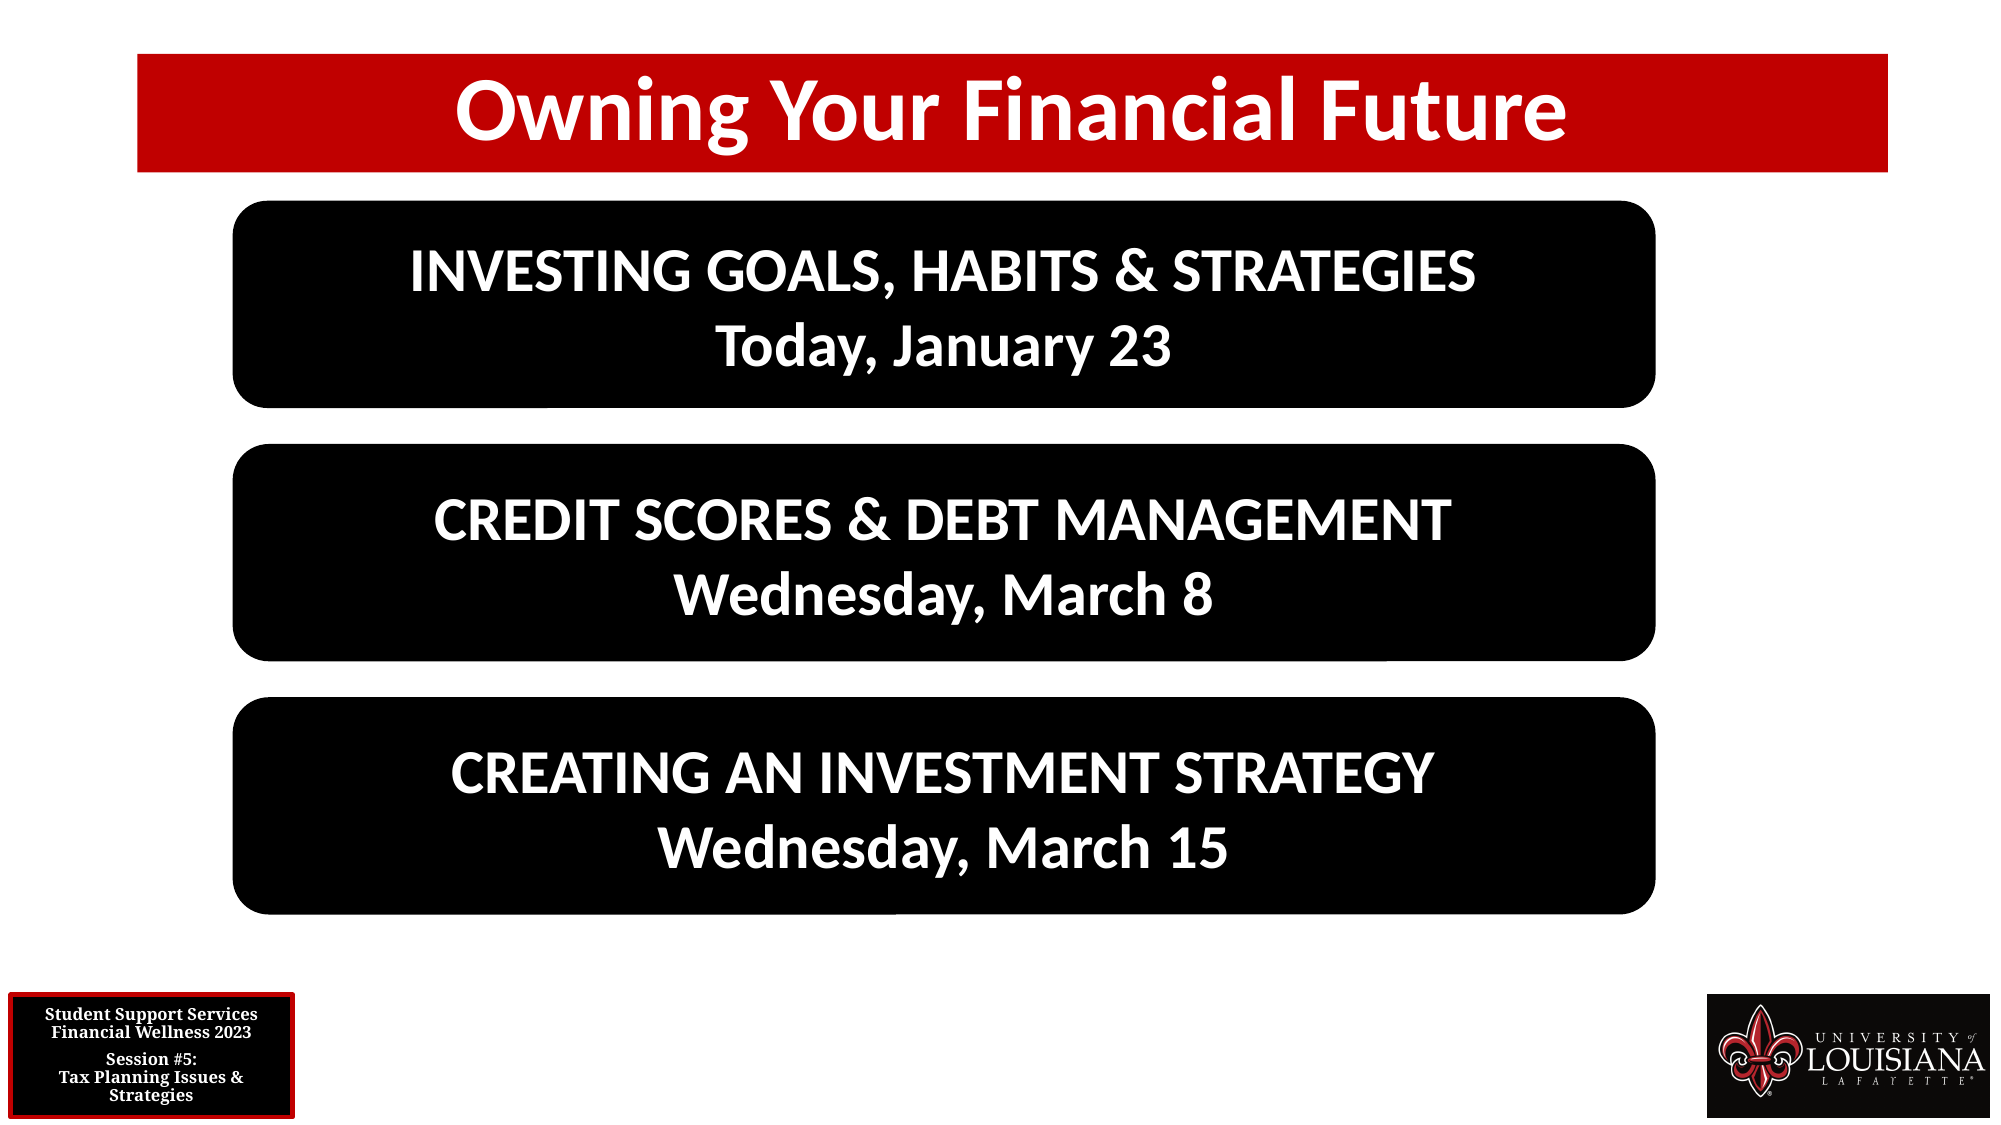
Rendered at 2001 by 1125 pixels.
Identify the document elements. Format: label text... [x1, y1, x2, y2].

text_box Owning Your Financial Future [137, 53, 1888, 173]
picture [1707, 994, 1990, 1118]
text_box CREATING AN INVESTMENT STRATEGY Wednesday, March 15 [231, 696, 1657, 916]
text_box CREDIT SCORES & DEBT MANAGEMENT Wednesday, March 8 [231, 442, 1657, 663]
text_box INVESTING GOALS, HABITS & STRATEGIES Today, January 23 [231, 199, 1657, 410]
